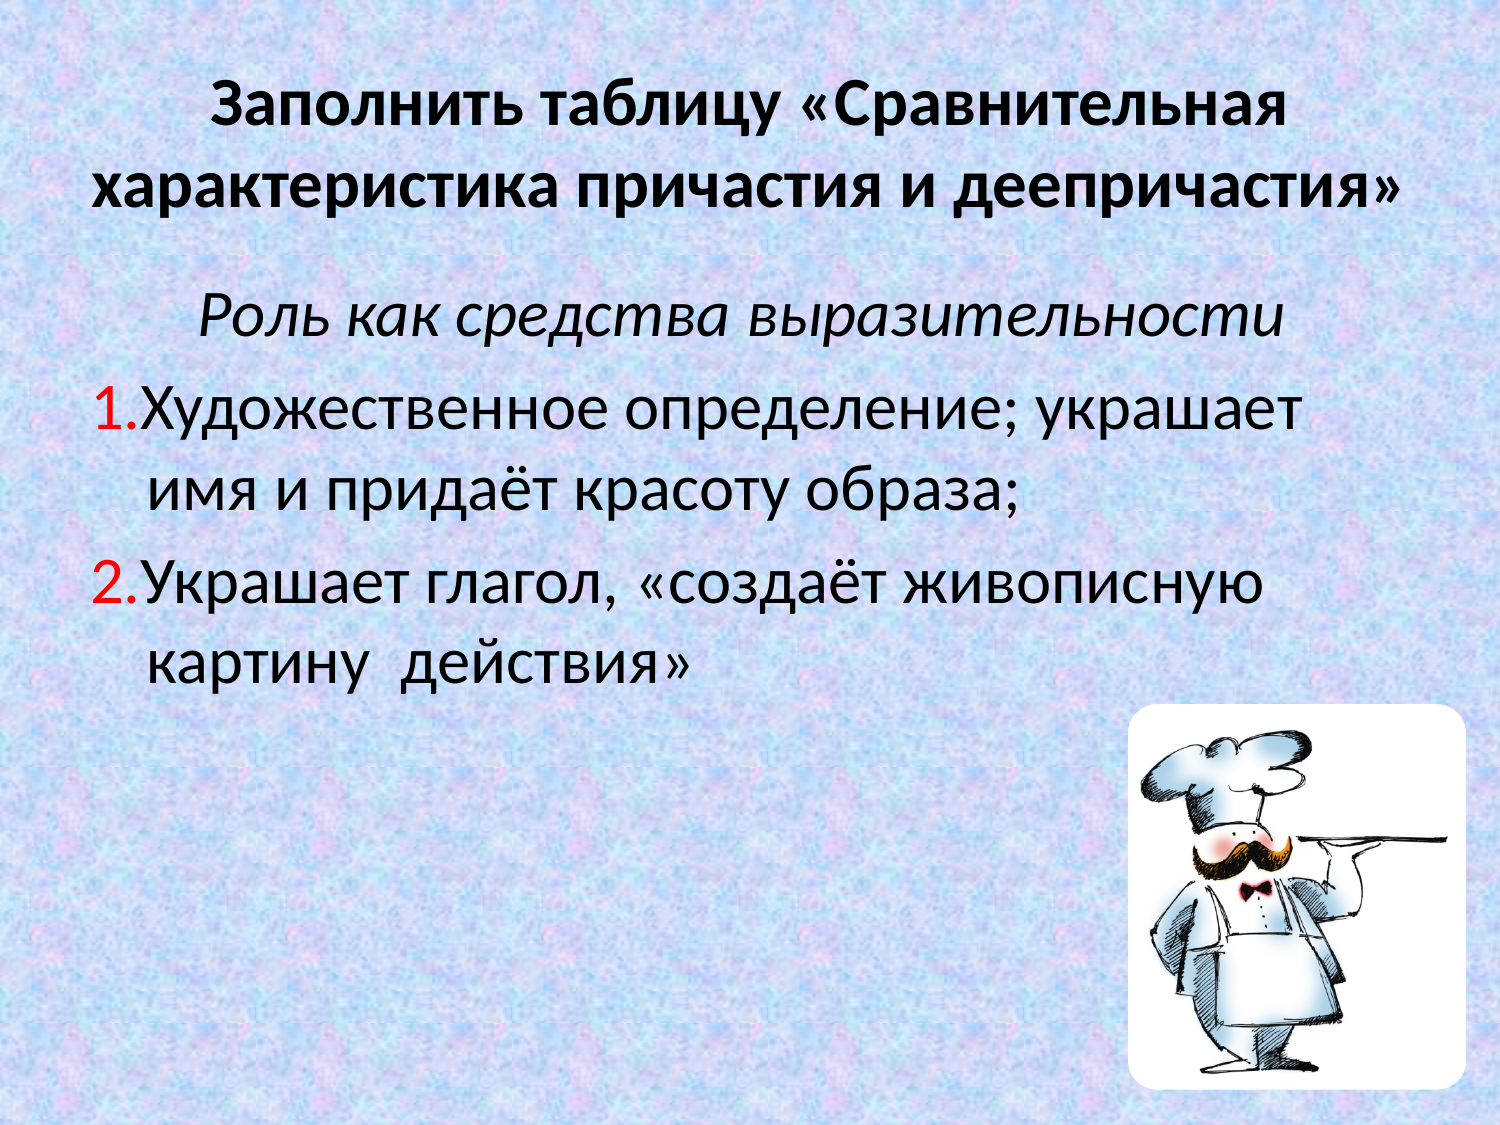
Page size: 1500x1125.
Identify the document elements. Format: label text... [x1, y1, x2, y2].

list Роль как средства выразительности 1.Художественное определение; украшает имя и придаёт красоту образа; 2.Украшает глагол, «создаёт живописную картину действия» [75, 262, 1425, 1005]
picture [0, 0, 1500, 1125]
title Заполнить таблицу «Сравнительная характеристика причастия и деепричастия» [75, 45, 1425, 233]
